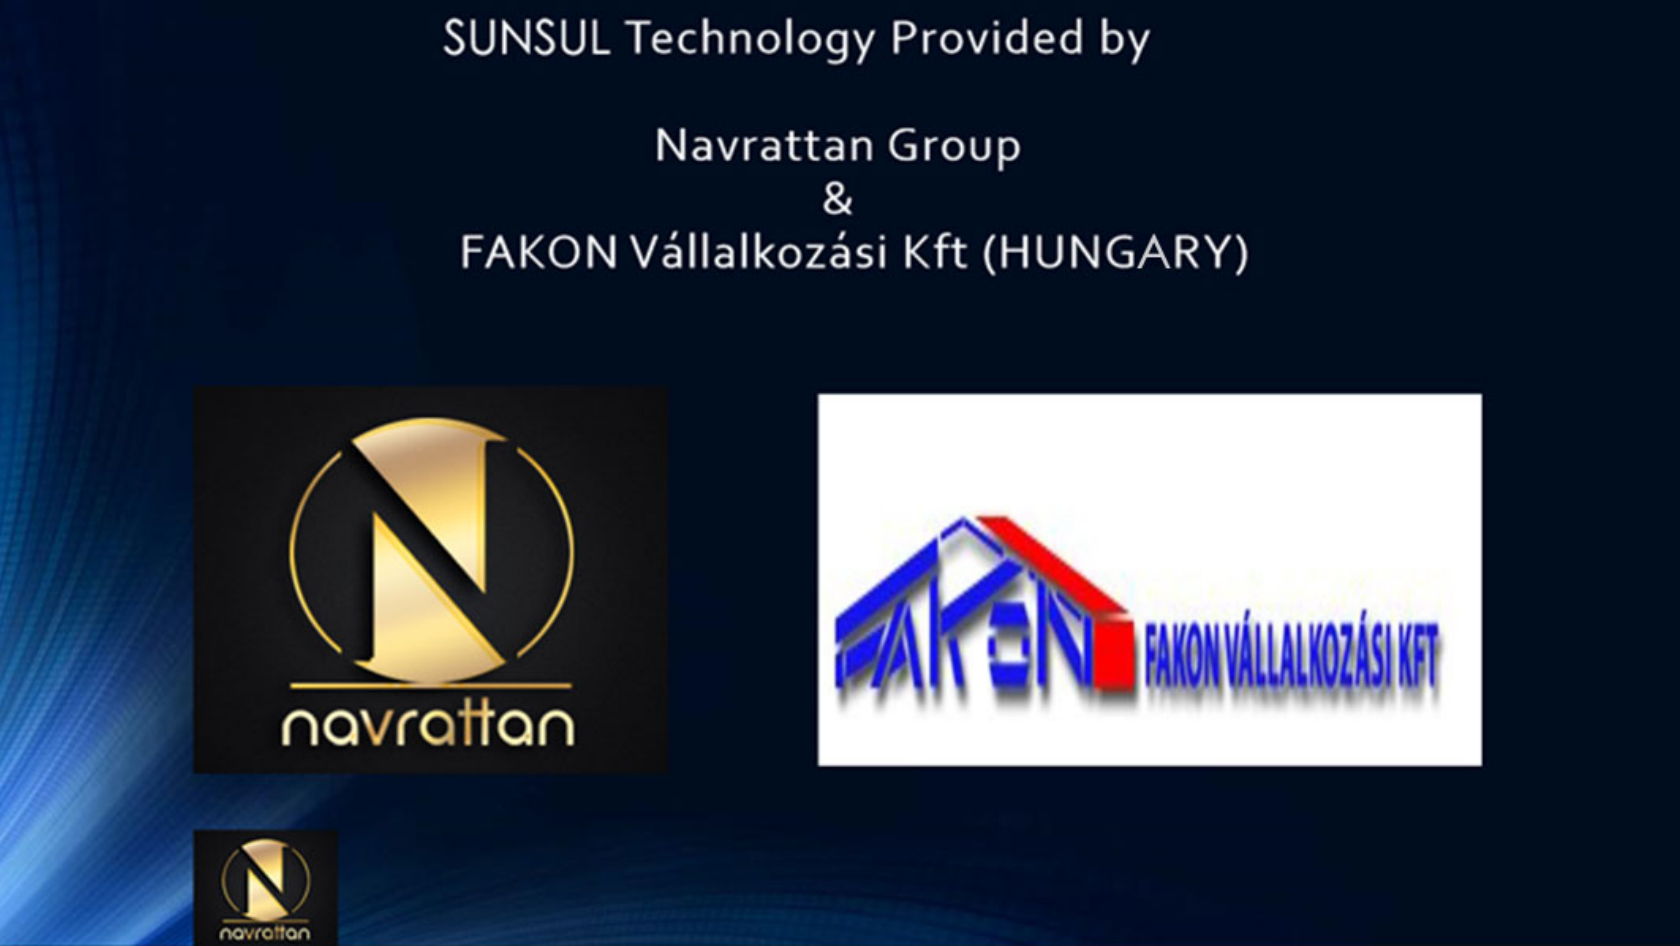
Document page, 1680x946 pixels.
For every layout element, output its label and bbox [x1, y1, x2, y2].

list [0, 0, 1680, 946]
